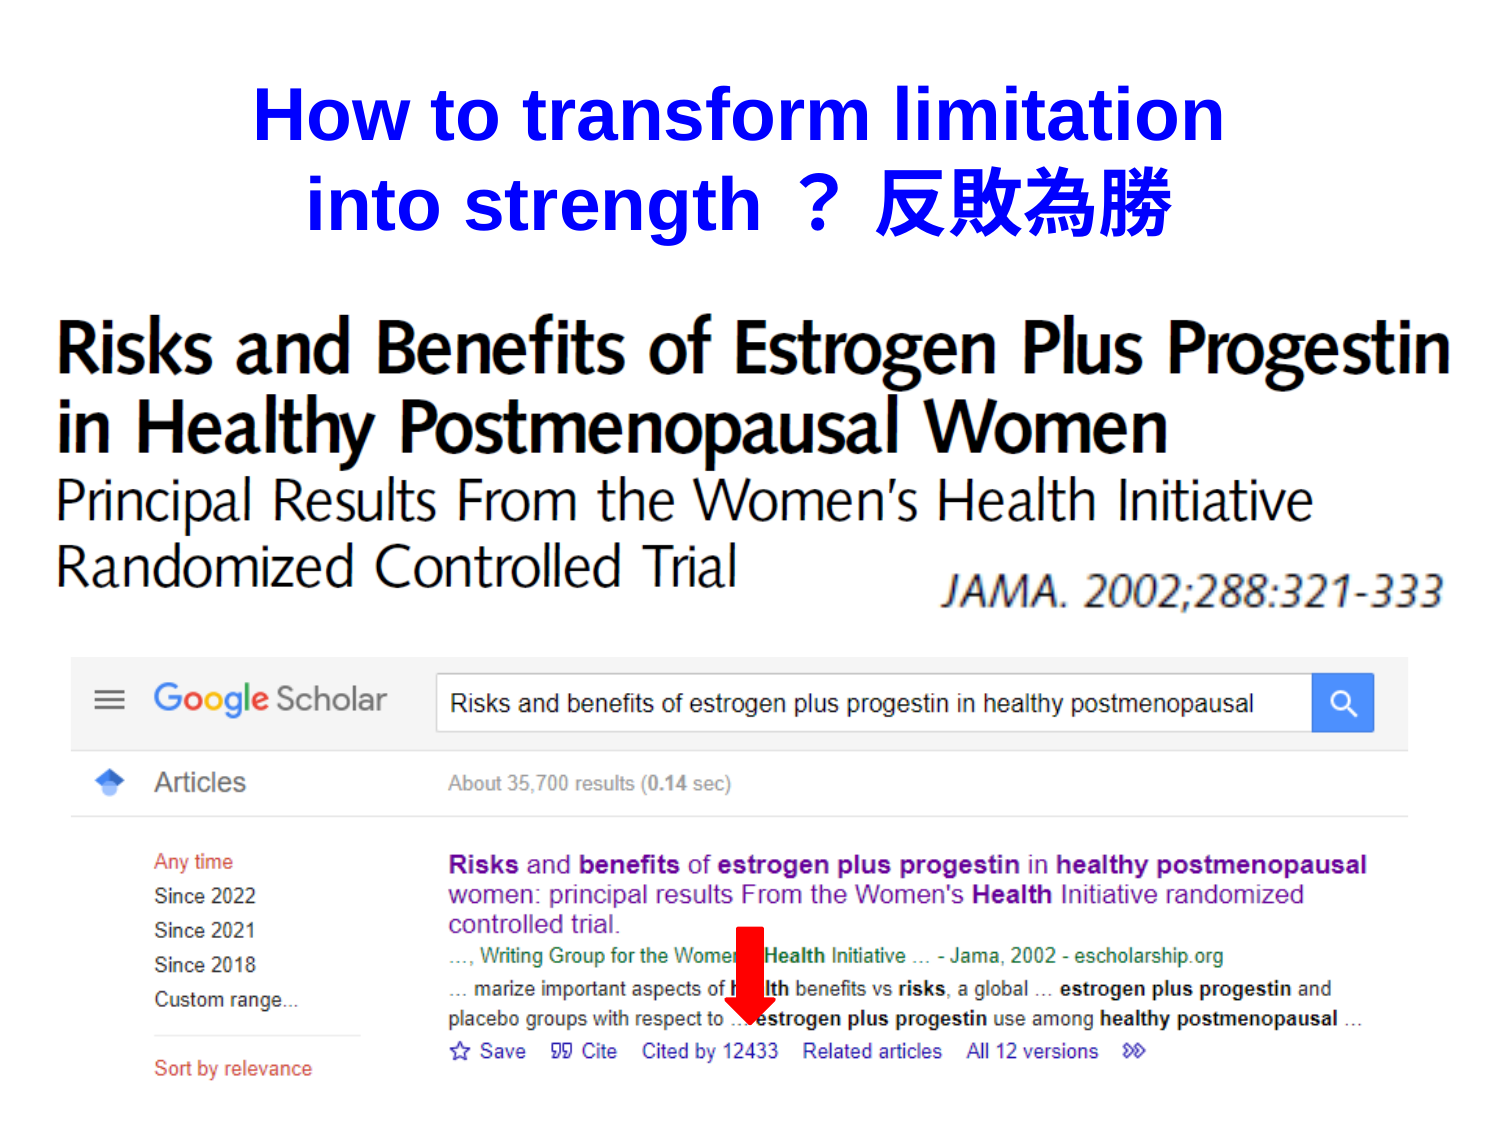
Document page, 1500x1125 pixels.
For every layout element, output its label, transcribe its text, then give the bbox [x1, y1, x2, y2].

picture [70, 656, 1409, 1083]
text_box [40, 302, 1468, 634]
title How to transform limitation into strength？ 反敗為勝 [183, 42, 1296, 268]
